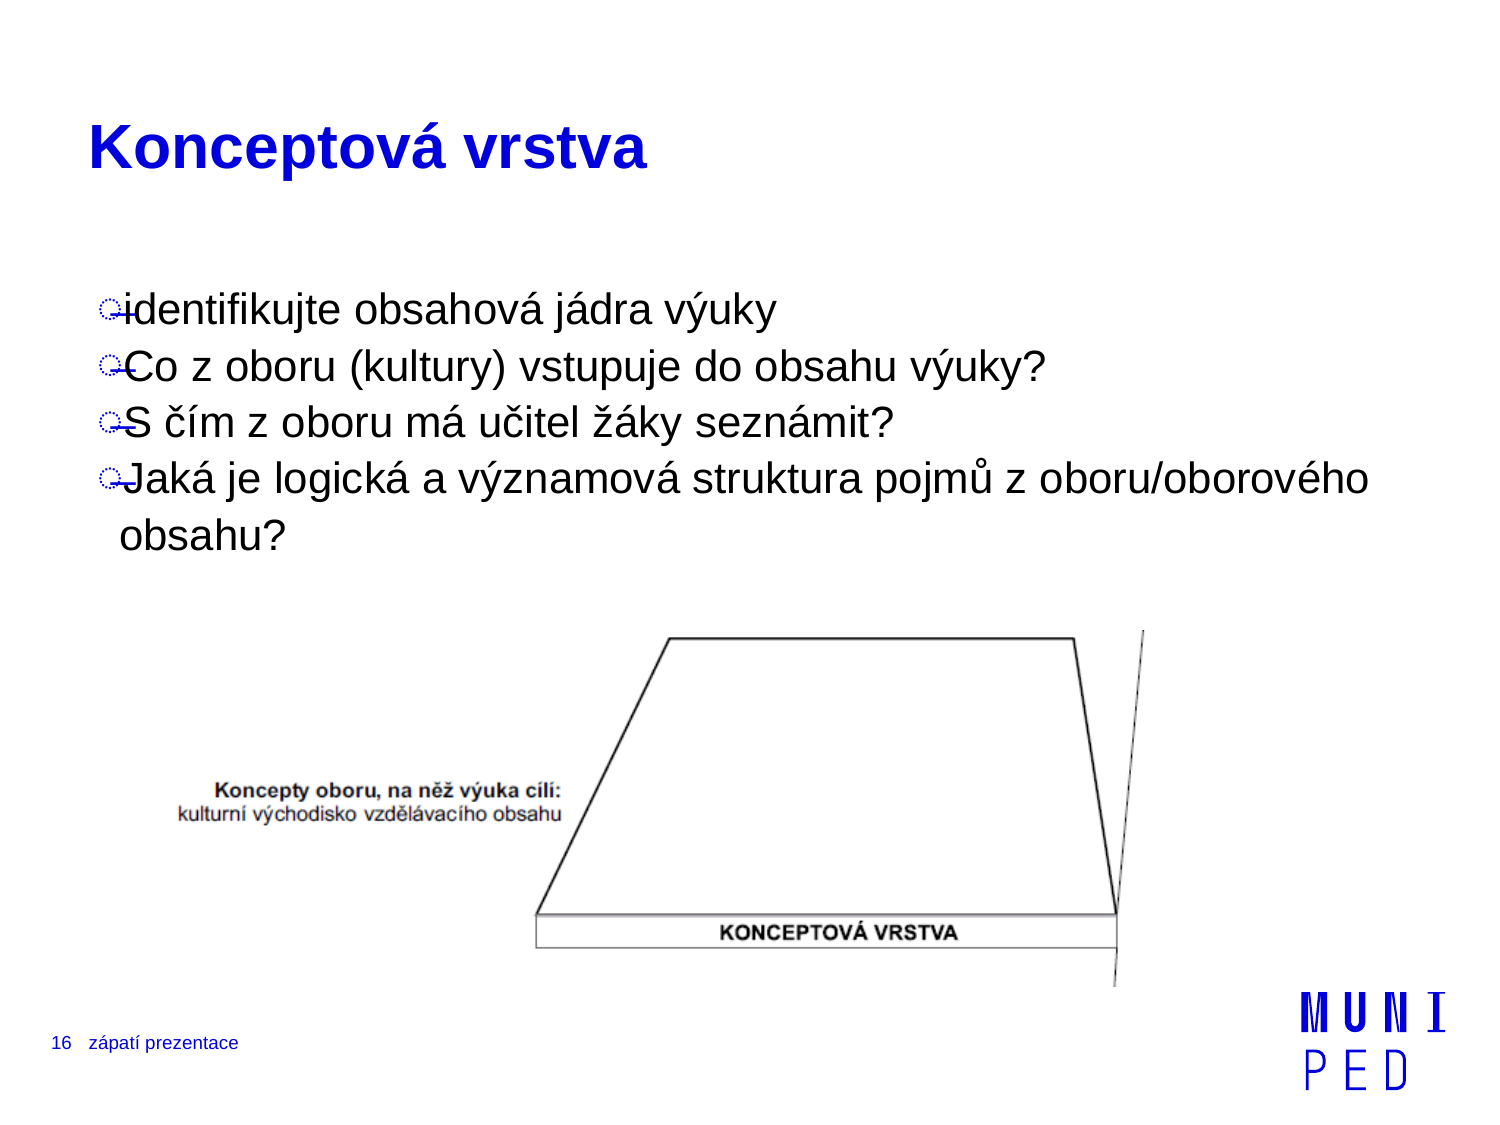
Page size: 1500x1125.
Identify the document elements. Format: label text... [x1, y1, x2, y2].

title Konceptová vrstva [88, 118, 1412, 193]
list identifikujte obsahová jádra výuky Co z oboru (kultury) vstupuje do obsahu výuky? S čím z oboru má učitel žáky seznámit? Jaká je logická a významová struktura pojmů z oboru/oborového obsahu? [88, 277, 1412, 957]
picture [109, 630, 1241, 987]
slide_number 16 [50, 1021, 82, 1063]
footer zápatí prezentace [88, 1021, 1063, 1063]
